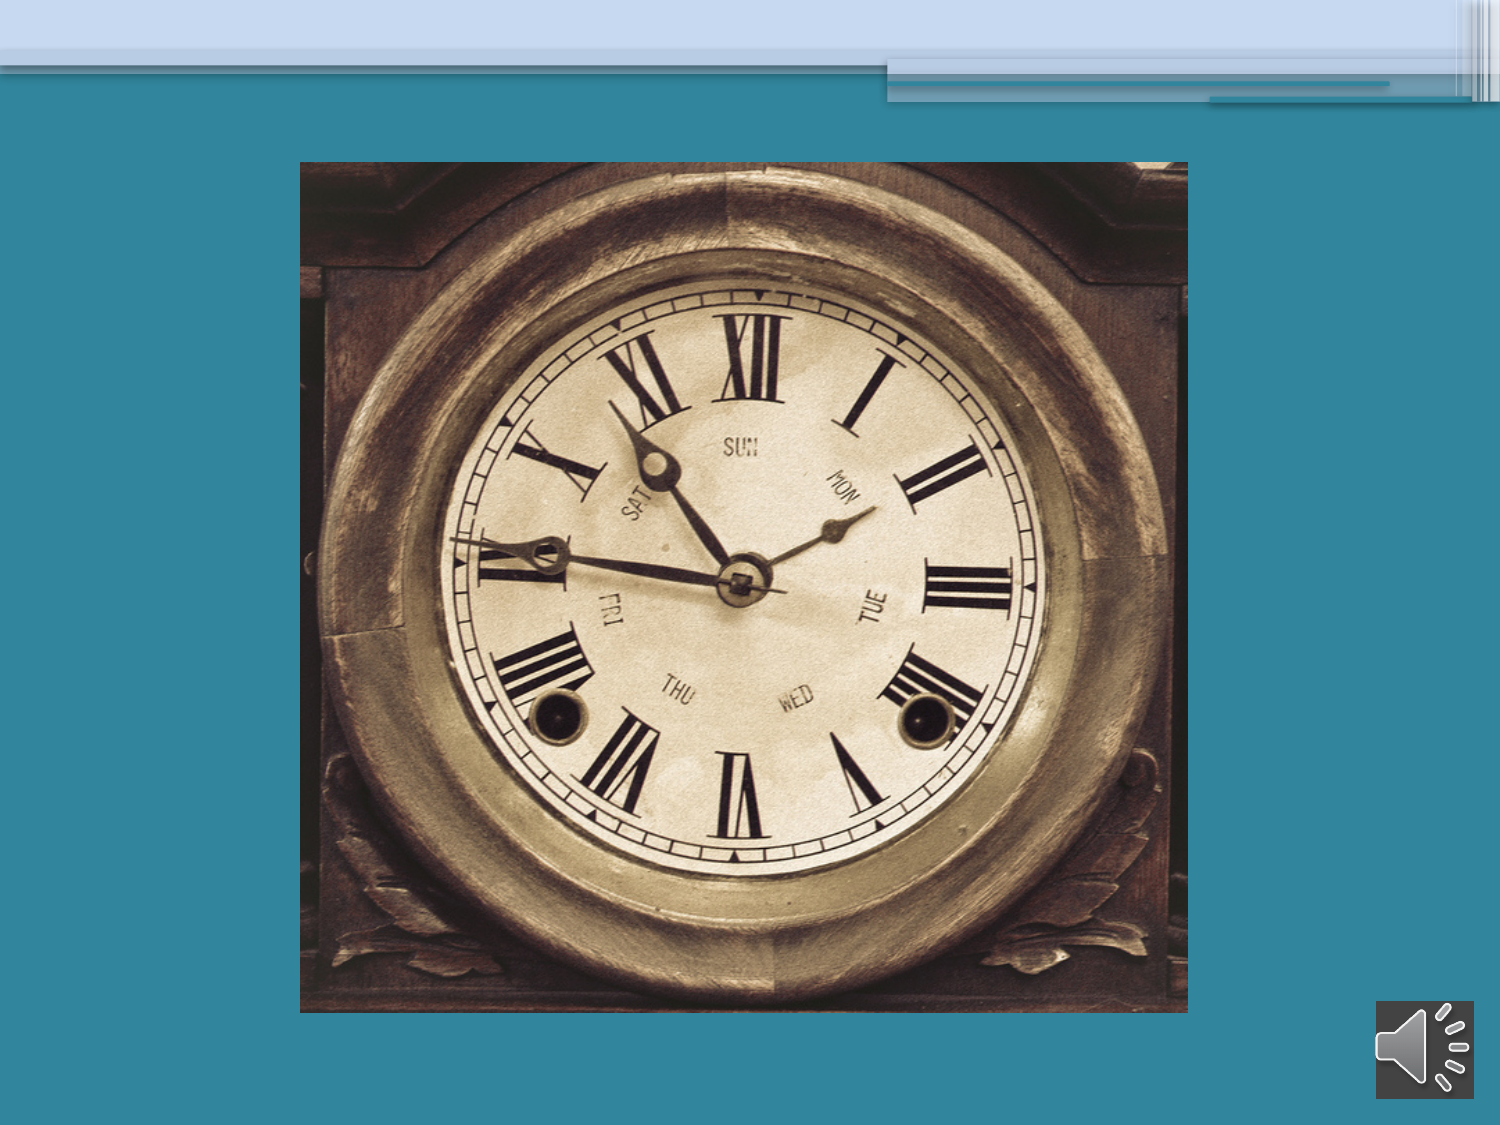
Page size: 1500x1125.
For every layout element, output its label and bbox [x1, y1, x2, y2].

list [299, 162, 1188, 1013]
picture [1374, 999, 1476, 1101]
